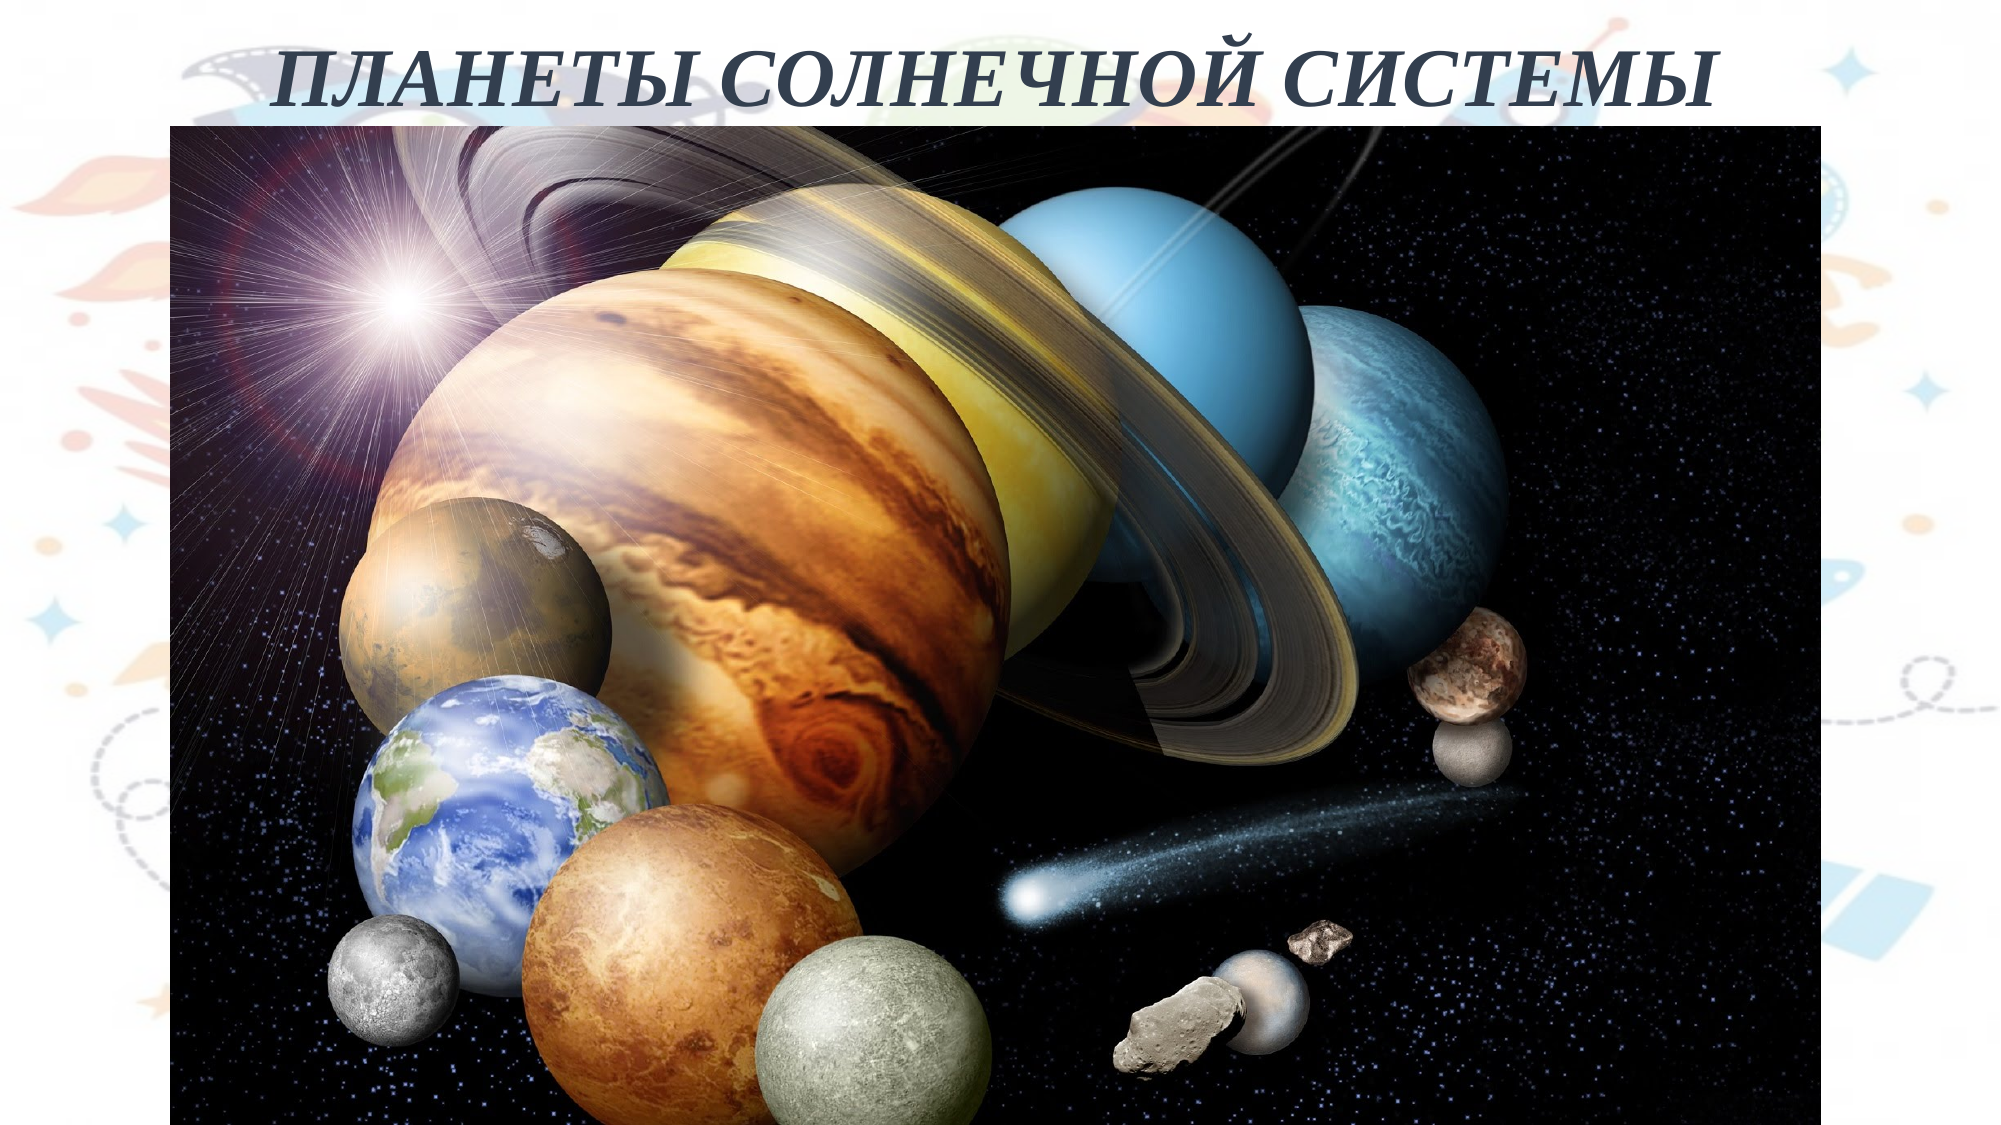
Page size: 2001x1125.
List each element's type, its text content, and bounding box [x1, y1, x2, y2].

text_box ПЛАНЕТЫ СОЛНЕЧНОЙ СИСТЕМЫ [82, 15, 1908, 131]
picture [170, 126, 1821, 1125]
